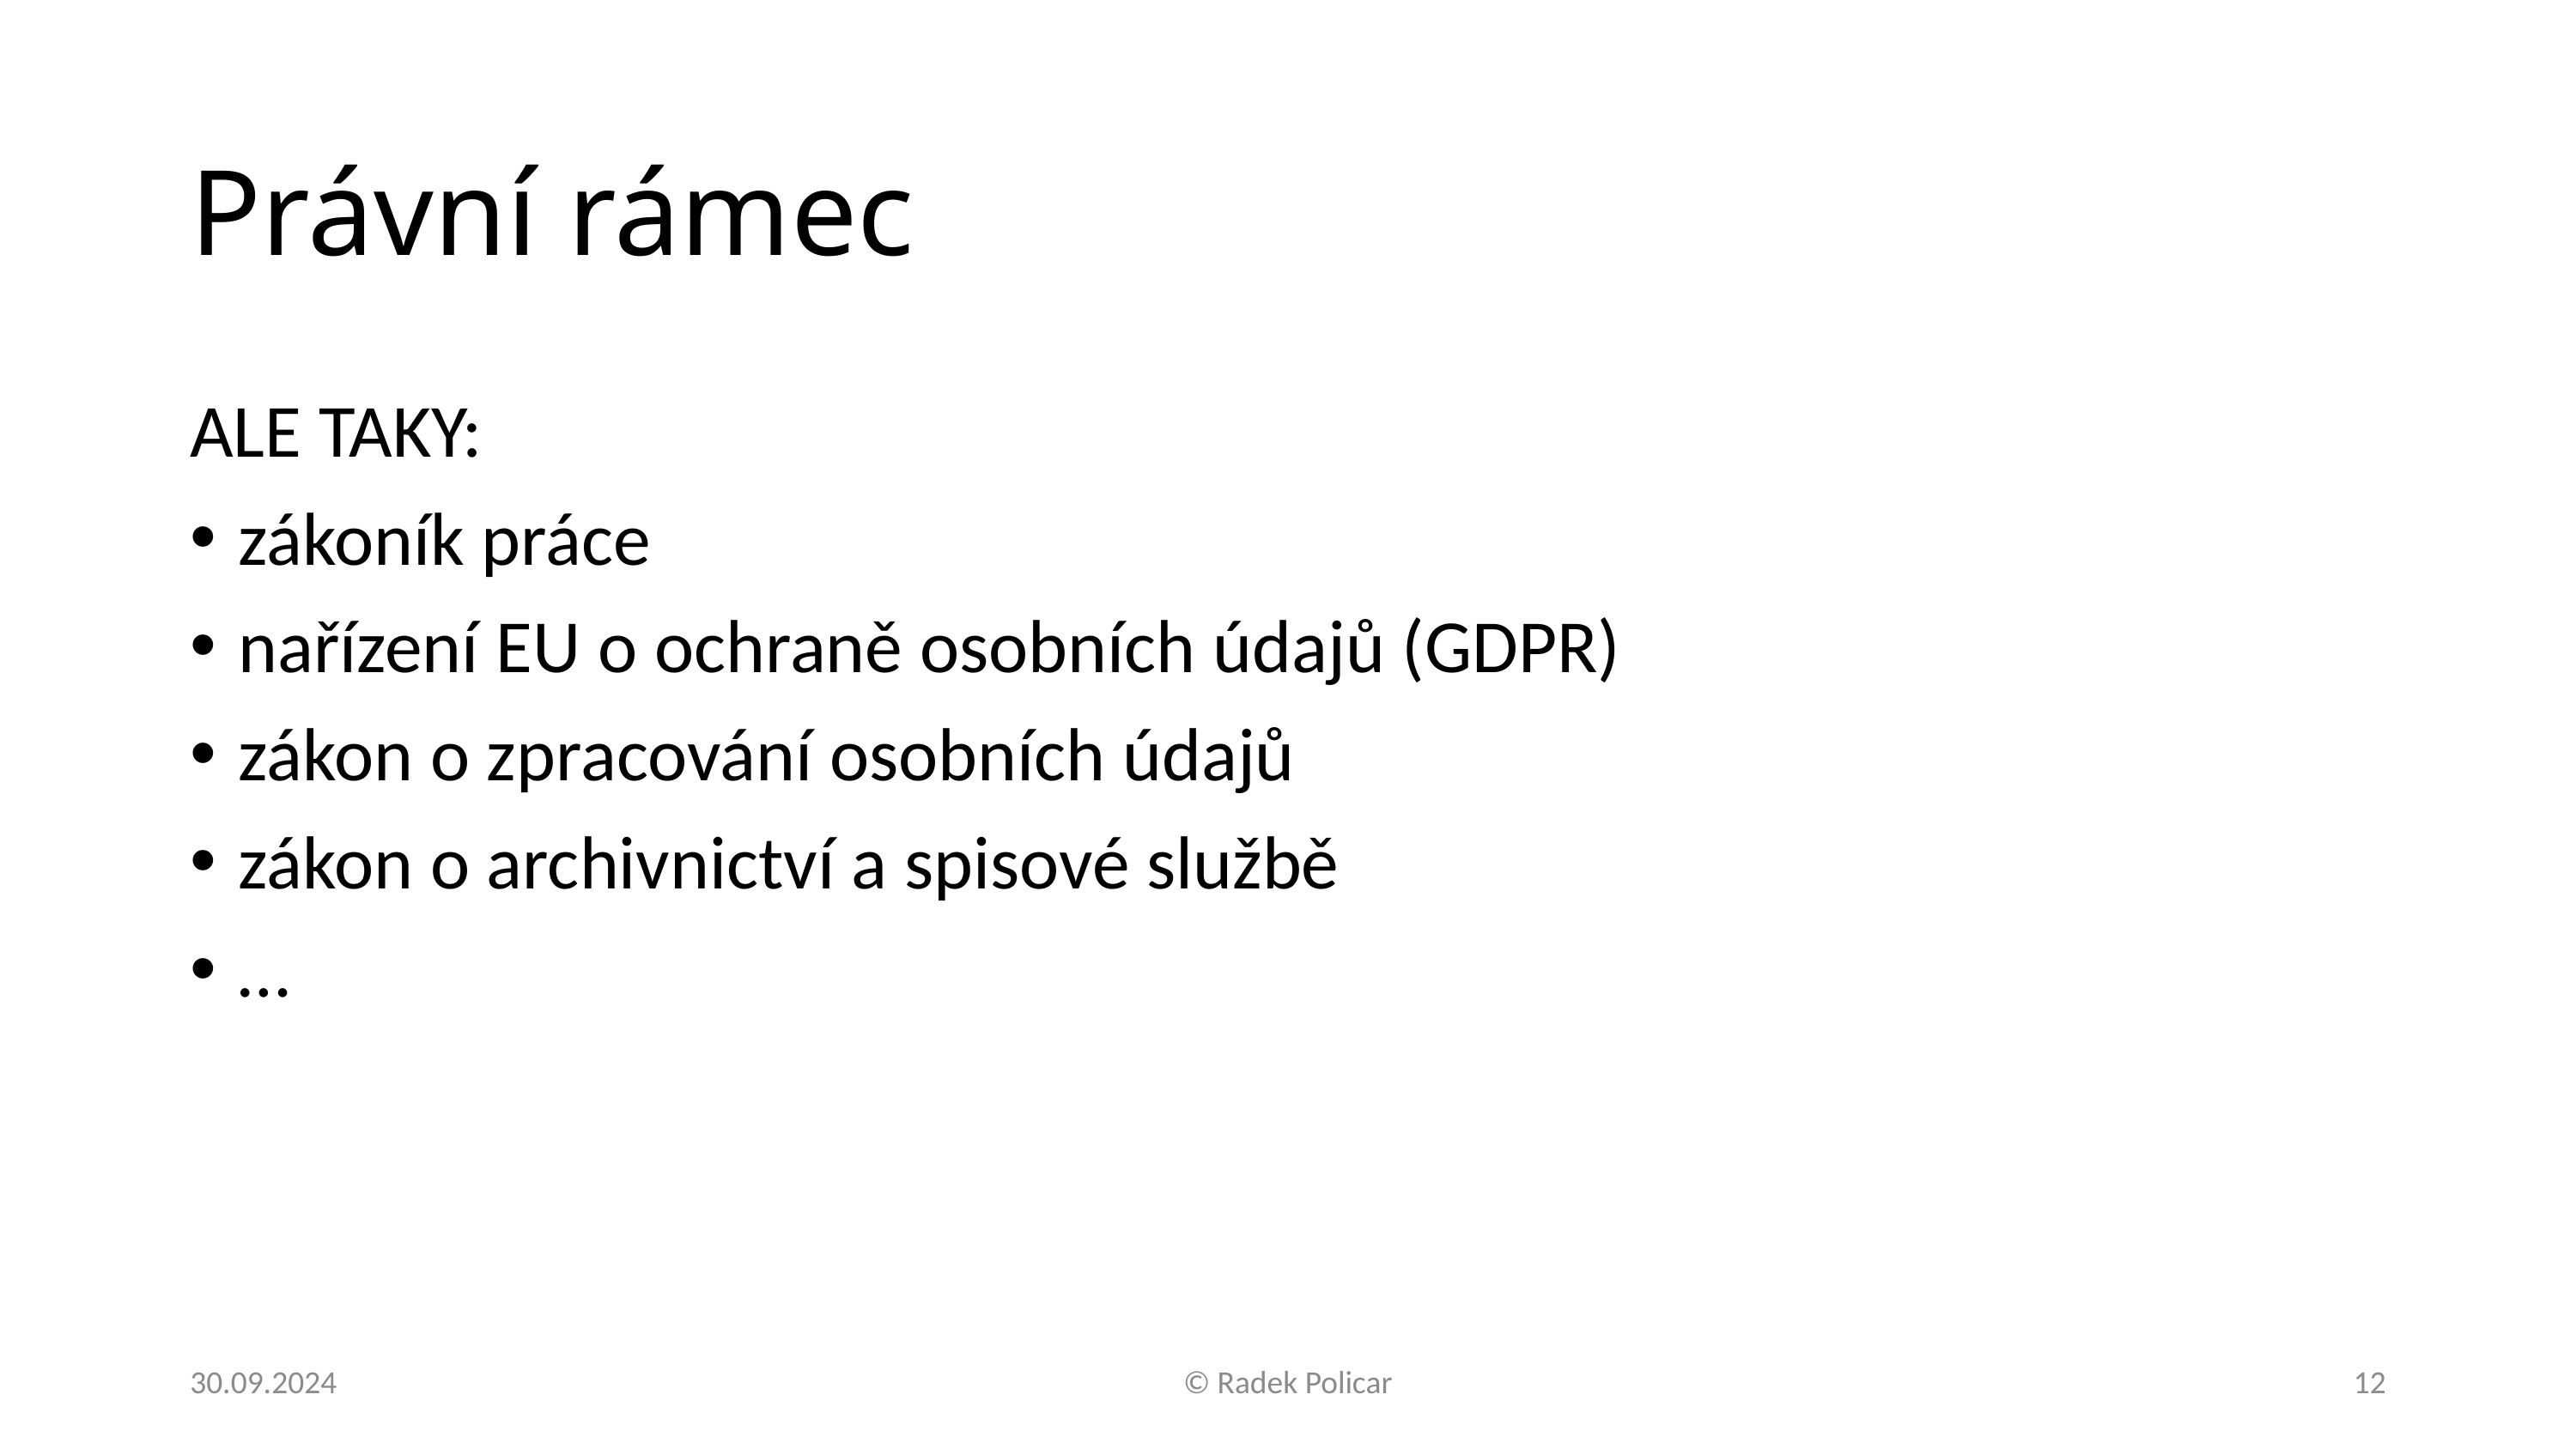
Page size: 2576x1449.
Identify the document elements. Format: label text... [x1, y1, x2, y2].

list ALE TAKY: zákoník práce nařízení EU o ochraně osobních údajů (GDPR) zákon o zpracování osobních údajů zákon o archivnictví a spisové službě … [177, 385, 2399, 1305]
title Právní rámec [177, 76, 2399, 357]
slide_number 12 [1819, 1343, 2399, 1420]
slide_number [177, 1343, 757, 1420]
footer © Radek Policar [853, 1343, 1723, 1420]
